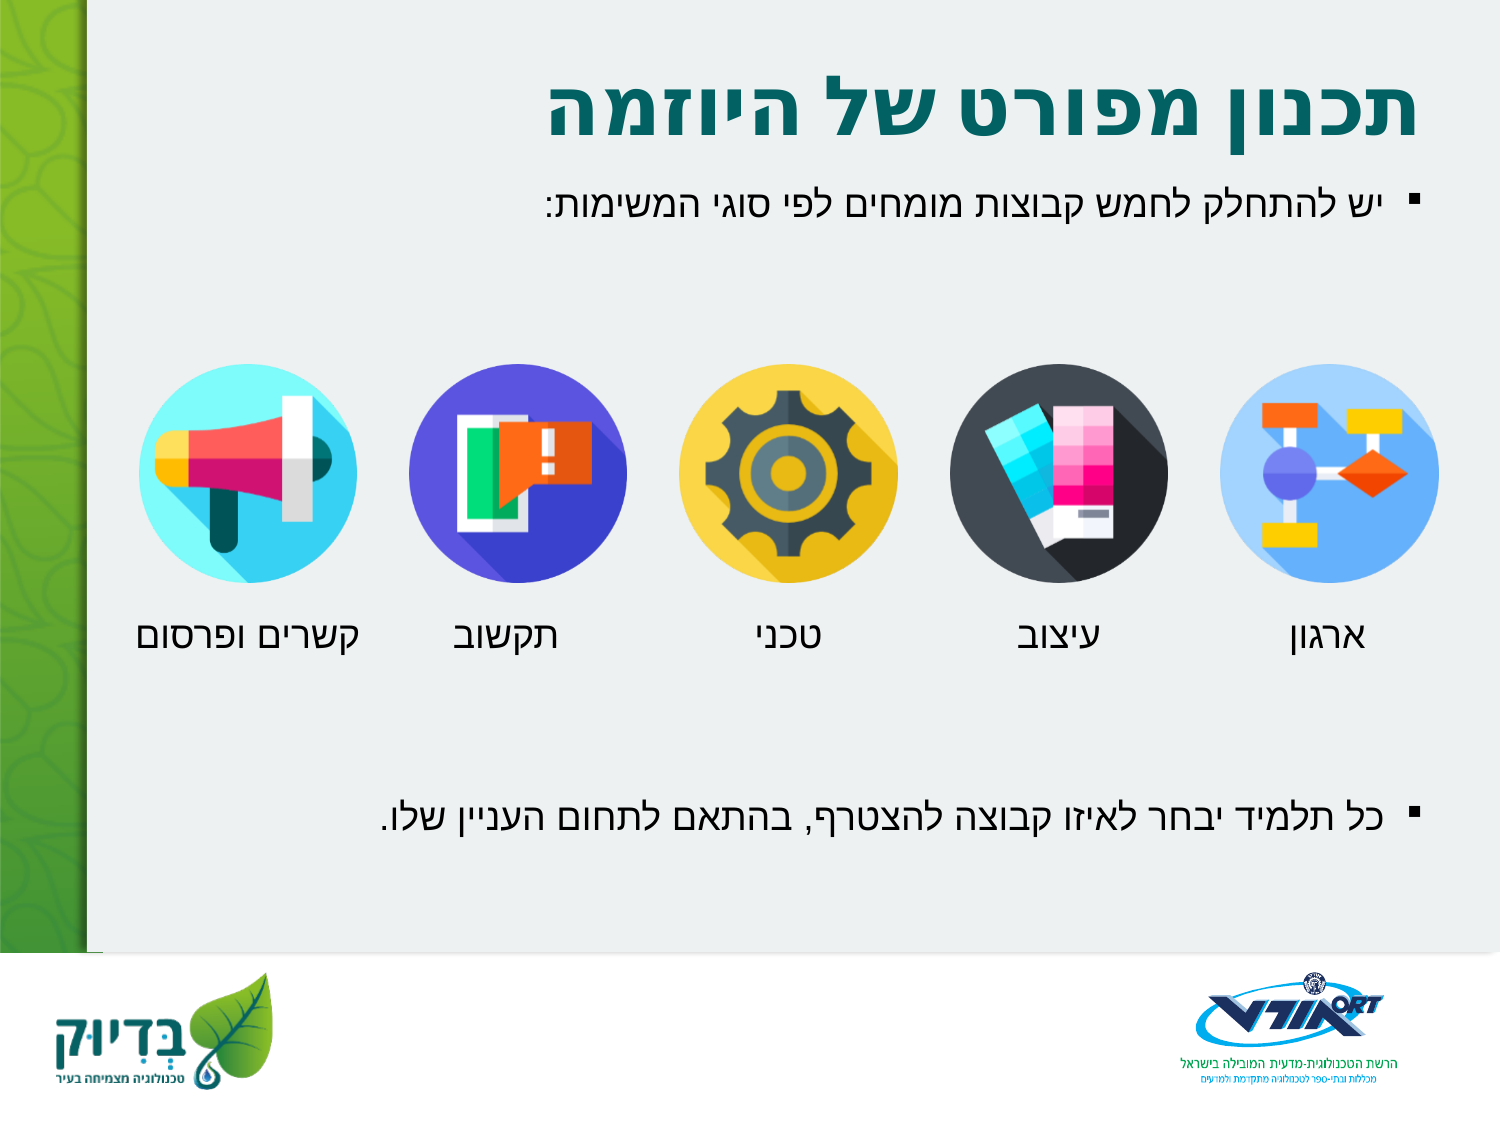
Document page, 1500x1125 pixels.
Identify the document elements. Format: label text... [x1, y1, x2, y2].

picture [1285, 1076, 1292, 1083]
picture [1338, 1076, 1344, 1083]
picture [0, 0, 86, 953]
list יש להתחלק לחמש קבוצות מומחים לפי סוגי המשימות: כל תלמיד יבחר לאיזו קבוצה להצטרף, בהתאם לתחום העניין שלו. [120, 177, 1439, 948]
picture [1295, 1076, 1305, 1080]
picture [1261, 1076, 1269, 1083]
picture [409, 364, 627, 583]
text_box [126, 603, 1380, 664]
picture [1212, 1076, 1218, 1083]
picture [139, 364, 357, 583]
picture [47, 971, 282, 1092]
picture [679, 364, 898, 583]
title תכנון מפורט של היוזמה [144, 0, 1439, 177]
picture [1220, 364, 1439, 583]
picture [950, 364, 1168, 583]
